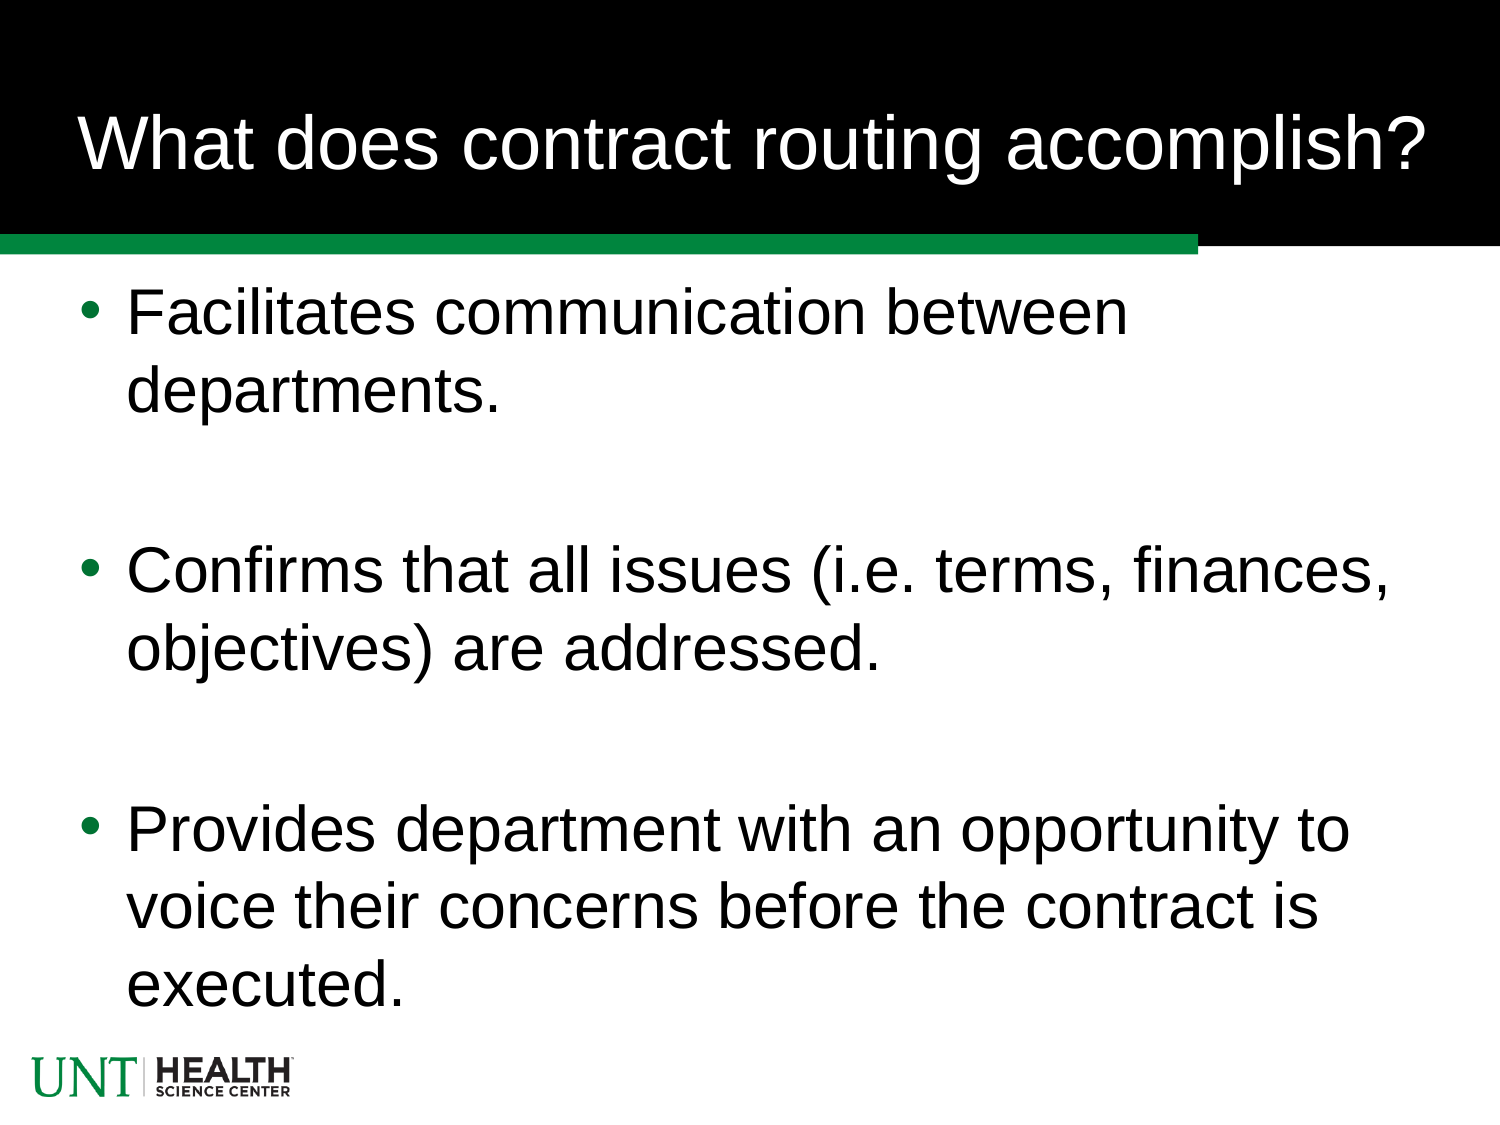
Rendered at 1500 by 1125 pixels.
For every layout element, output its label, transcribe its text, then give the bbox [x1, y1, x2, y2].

title What does contract routing accomplish? [61, 44, 1450, 233]
list Facilitates communication between departments. Confirms that all issues (i.e. terms, finances, objectives) are addressed. Provides department with an opportunity to voice their concerns before the contract is executed. [64, 262, 1426, 1001]
picture [31, 1057, 294, 1097]
